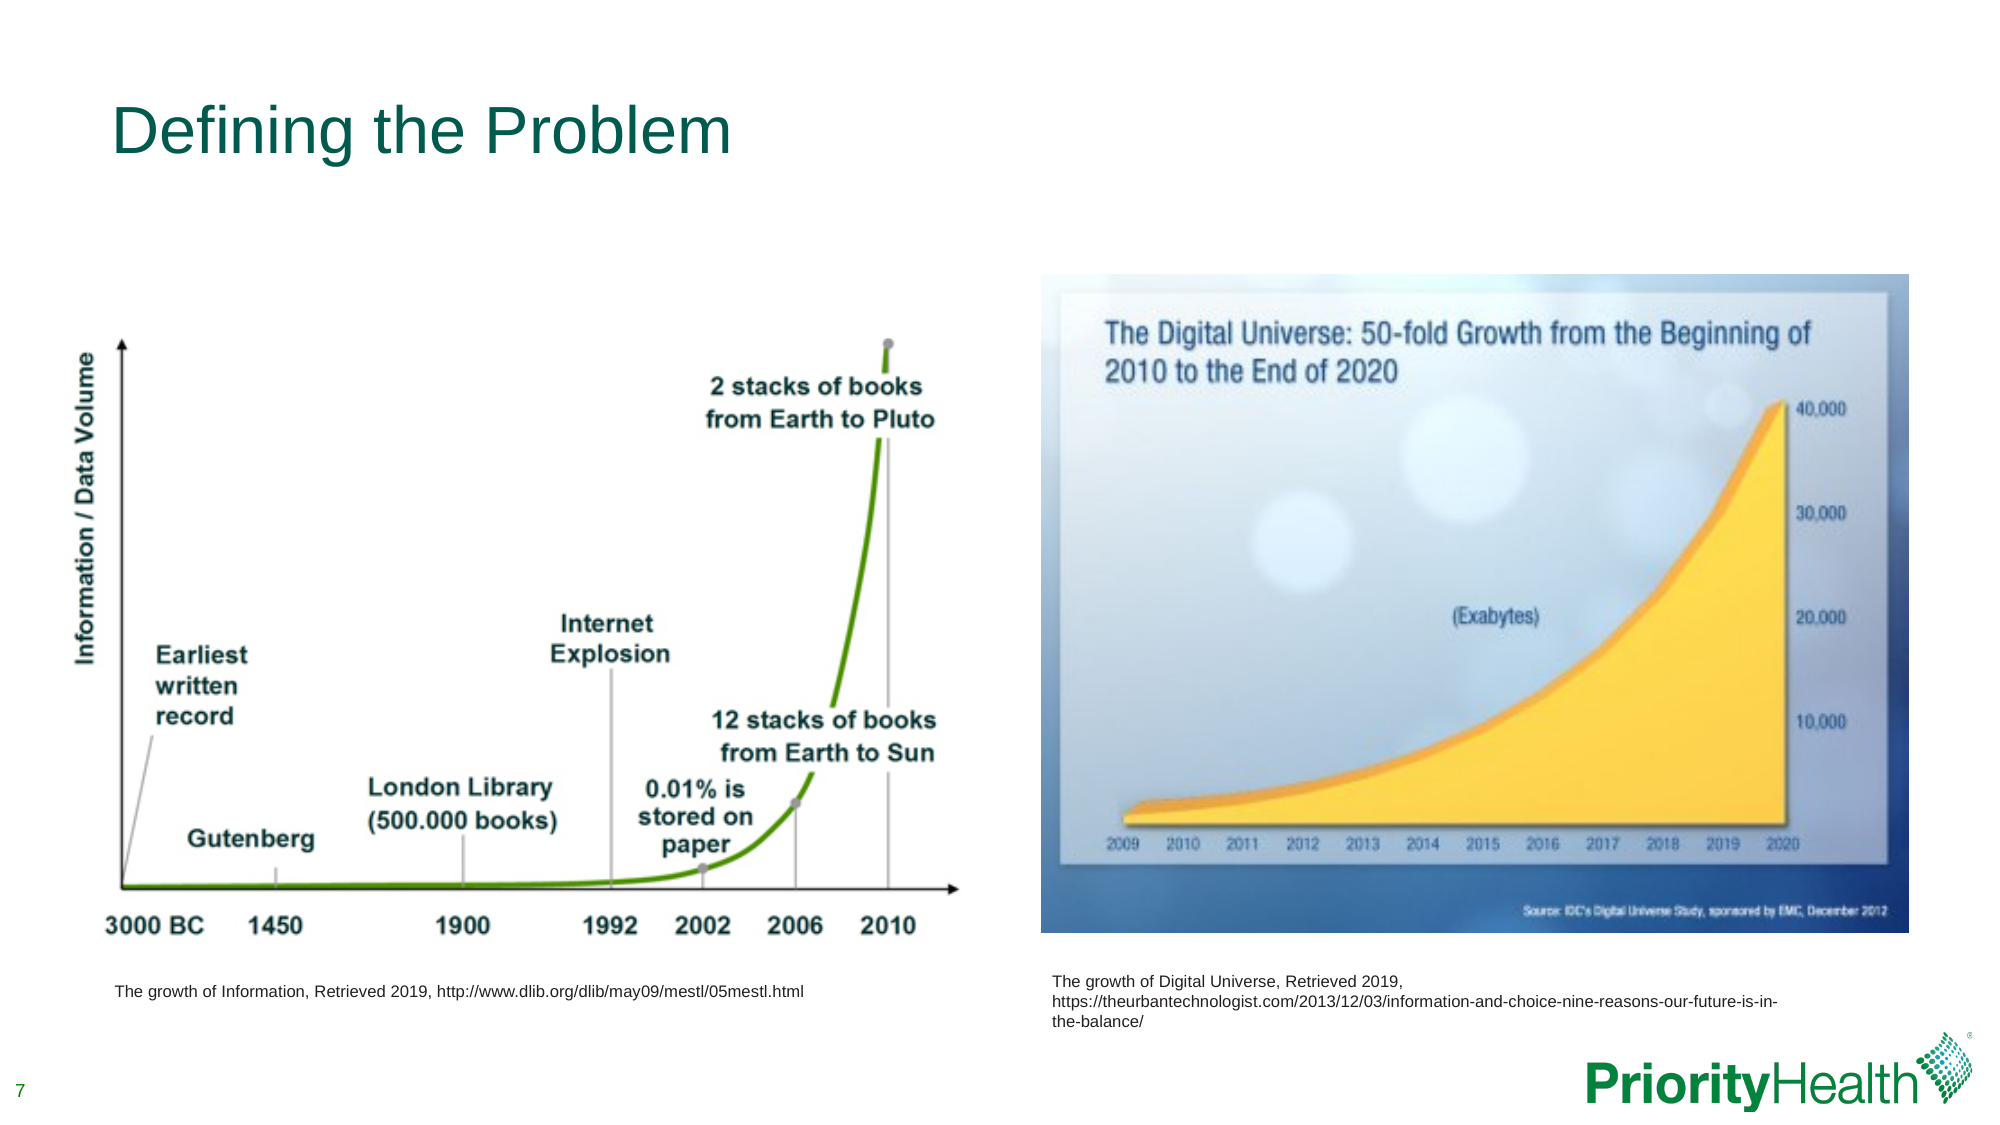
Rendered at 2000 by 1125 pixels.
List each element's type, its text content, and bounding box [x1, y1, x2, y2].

text_box The growth of Information, Retrieved 2019, http://www.dlib.org/dlib/may09/mestl/05mestl.html [99, 973, 875, 1009]
title Defining the Problem [96, 79, 1874, 228]
text_box The growth of Digital Universe, Retrieved 2019, https://theurbantechnologist.com/2013/12/03/information-and-choice-nine-reasons-our-future-is-in-the-balance/ [1037, 963, 1813, 1039]
picture [61, 337, 963, 951]
slide_number 7 [0, 1060, 467, 1121]
picture [1040, 274, 1909, 934]
